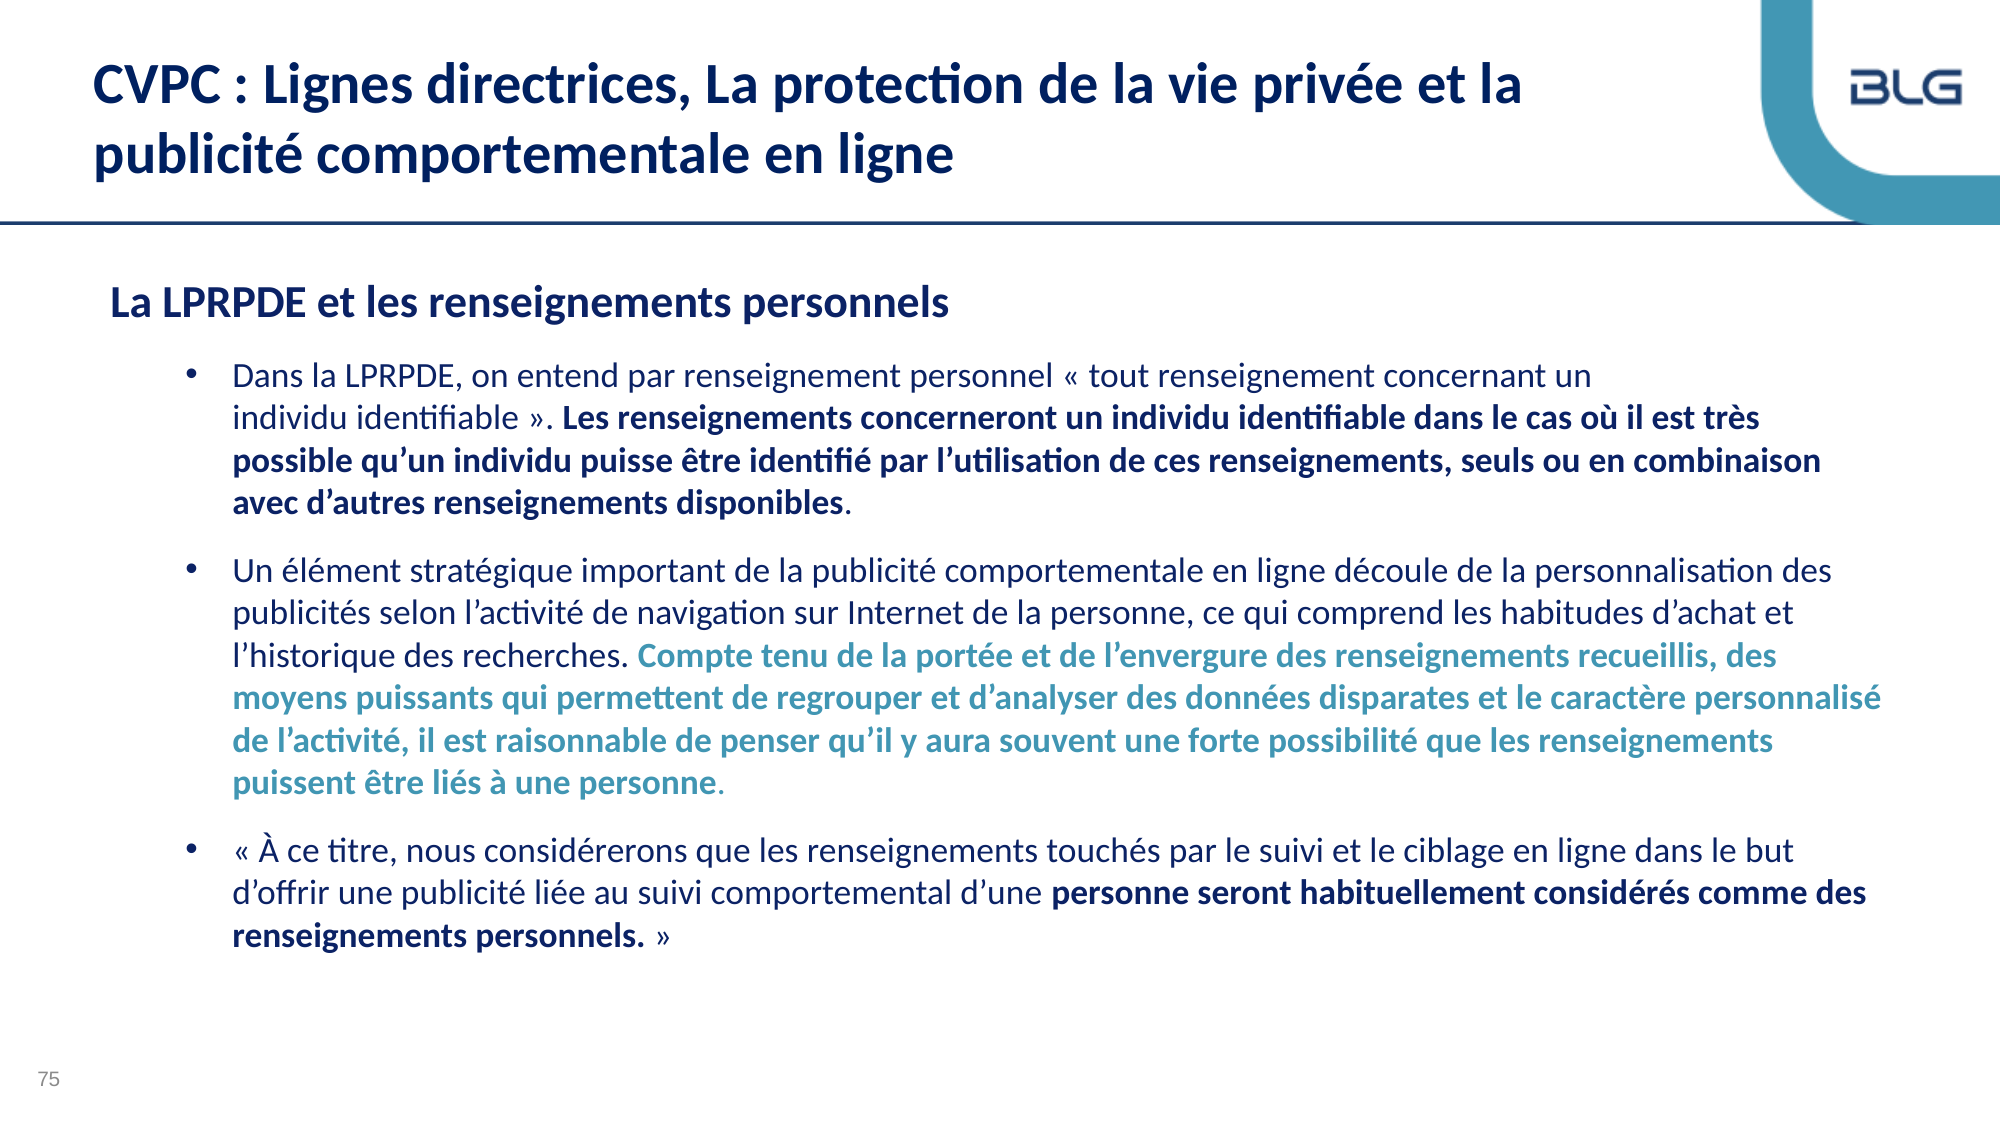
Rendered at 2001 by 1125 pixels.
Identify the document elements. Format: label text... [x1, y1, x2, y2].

list La LPRPDE et les renseignements personnels Dans la LPRPDE, on entend par renseignement personnel « tout renseignement concernant un individu identifiable ». Les renseignements concerneront un individu identifiable dans le cas où il est très possible qu’un individu puisse être identifié par l’utilisation de ces renseignements, seuls ou en combinaison avec d’autres renseignements disponibles. Un élément stratégique important de la publicité comportementale en ligne découle de la personnalisation des publicités selon l’activité de navigation sur Internet de la personne, ce qui comprend les habitudes d’achat et l’historique des recherches. Compte tenu de la portée et de l’envergure des renseignements recueillis, des moyens puissants qui permettent de regrouper et d’analyser des données disparates et le caractère personnalisé de l’activité, il est raisonnable de penser qu’il y aura souvent une forte possibilité que les renseignements puissent être liés à une personne. « À ce titre, nous considérerons que les renseignements touchés par le suivi et le ciblage en ligne dans le but d’offrir une publicité liée au suivi comportemental d’une personne seront habituellement considérés comme des renseignements personnels. » [95, 257, 1903, 1030]
slide_number 75 [0, 1029, 98, 1125]
title CVPC : Lignes directrices, La protection de la vie privée et la publicité comportementale en ligne [79, 32, 1632, 199]
